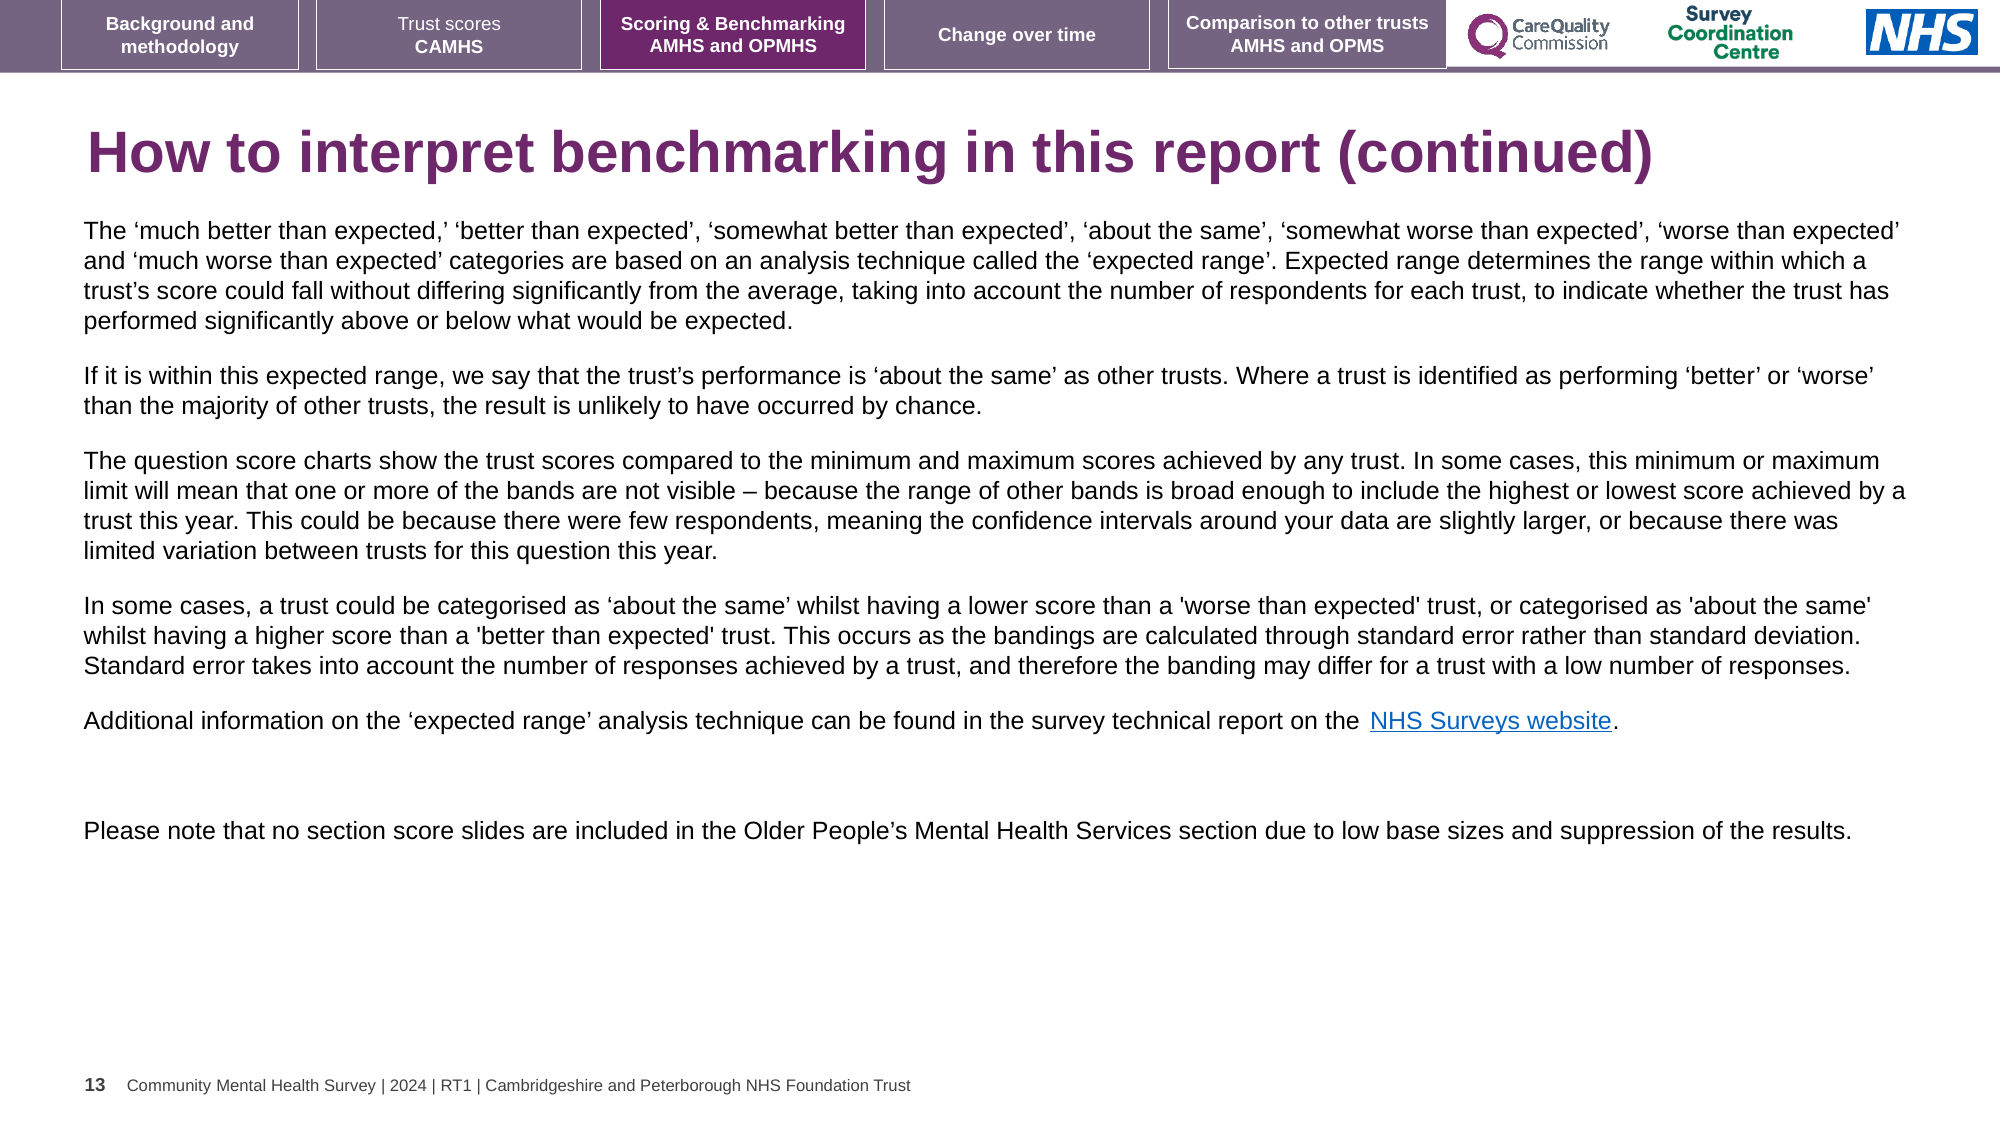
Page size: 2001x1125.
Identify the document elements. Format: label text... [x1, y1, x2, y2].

picture [1666, 3, 1794, 61]
picture [1866, 9, 1978, 55]
text_box The ‘much better than expected,’ ‘better than expected’, ‘somewhat better than expected’, ‘about the same’, ‘somewhat worse than expected’, ‘worse than expected’ and ‘much worse than expected’ categories are based on an analysis technique called the ‘expected range’. Expected range determines the range within which a trust’s score could fall without differing significantly from the average, taking into account the number of respondents for each trust, to indicate whether the trust has performed significantly above or below what would be expected. If it is within this expected range, we say that the trust’s performance is ‘about the same’ as other trusts. Where a trust is identified as performing ‘better’ or ‘worse’ than the majority of other trusts, the result is unlikely to have occurred by chance. The question score charts show the trust scores compared to the minimum and maximum scores achieved by any trust. In some cases, this minimum or maximum limit will mean that one or more of the bands are not visible – because the range of other bands is broad enough to include the highest or lowest score achieved by a trust this year. This could be because there were few respondents, meaning the confidence intervals around your data are slightly larger, or because there was limited variation between trusts for this question this year. In some cases, a trust could be categorised as ‘about the same’ whilst having a lower score than a 'worse than expected' trust, or categorised as 'about the same' whilst having a higher score than a 'better than expected' trust. This occurs as the bandings are calculated through standard error rather than standard deviation. Standard error takes into account the number of responses achieved by a trust, and therefore the banding may differ for a trust with a low number of responses. Additional information on the ‘expected range’ analysis technique can be found in the survey technical report on the NHS Surveys website. Please note that no section score slides are included in the Older People’s Mental Health Services section due to low base sizes and suppression of the results. [68, 207, 1928, 852]
text_box 13 [84, 1065, 122, 1125]
title How to interpret benchmarking in this report (continued) [72, 100, 1946, 208]
picture [1467, 13, 1610, 59]
